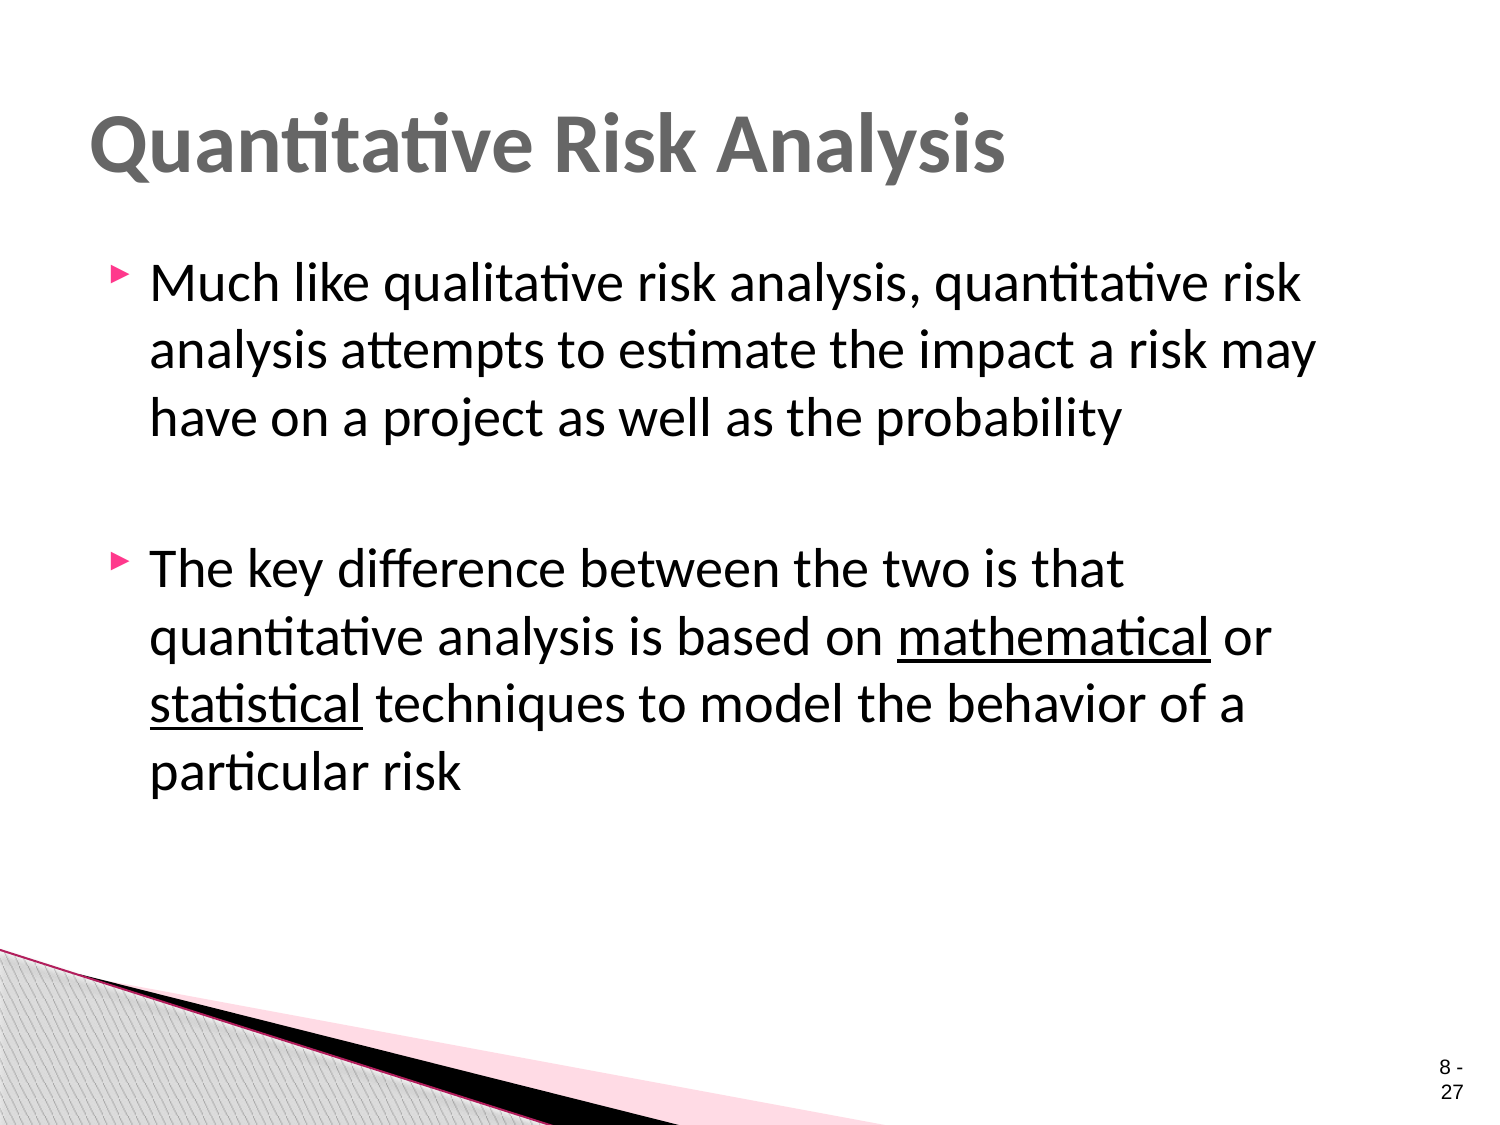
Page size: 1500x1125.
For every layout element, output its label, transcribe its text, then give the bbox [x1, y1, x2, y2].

title Quantitative Risk Analysis [75, 45, 1425, 233]
slide_number 8 - 27 [1418, 1051, 1479, 1112]
list Much like qualitative risk analysis, quantitative risk analysis attempts to estimate the impact a risk may have on a project as well as the probability The key difference between the two is that quantitative analysis is based on mathematical or statistical techniques to model the behavior of a particular risk [75, 237, 1425, 1013]
